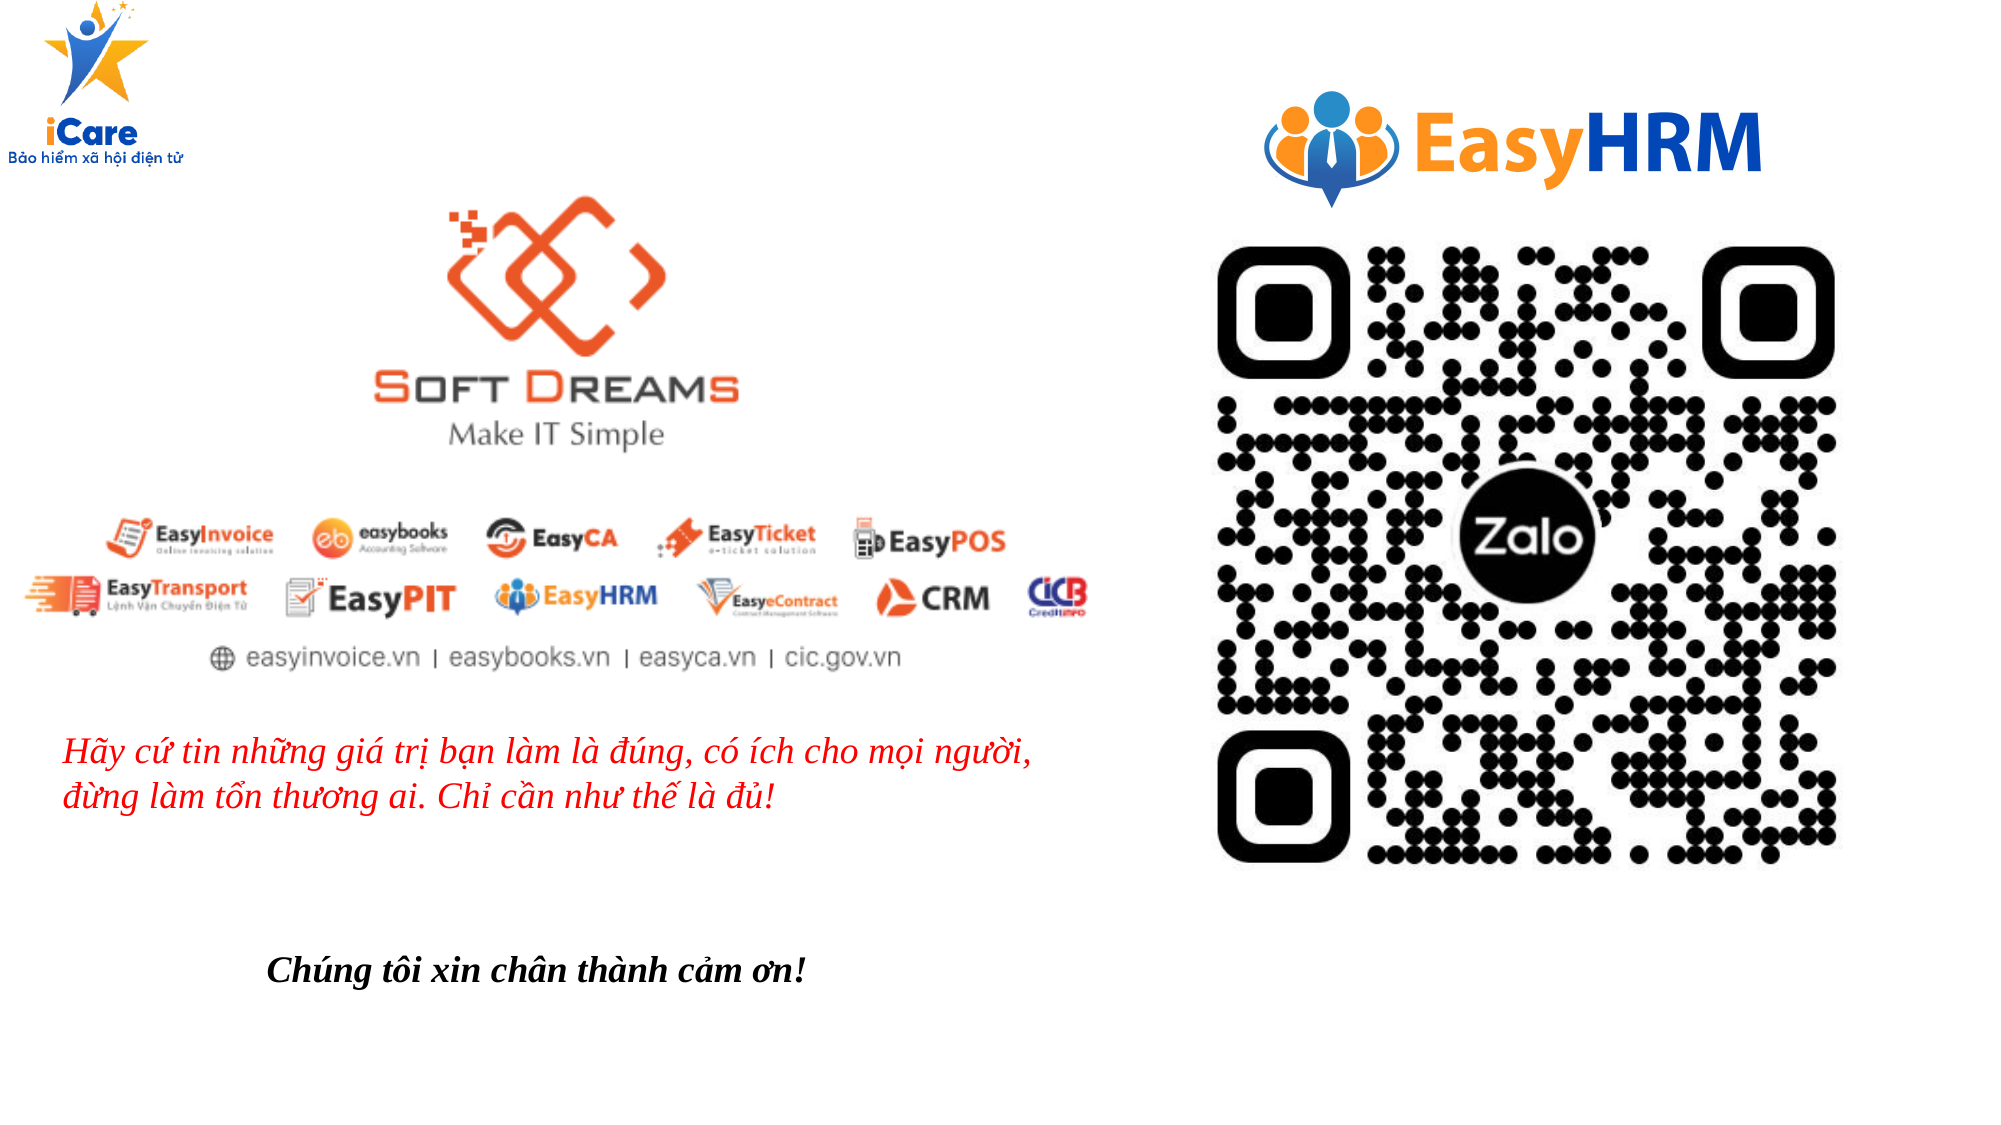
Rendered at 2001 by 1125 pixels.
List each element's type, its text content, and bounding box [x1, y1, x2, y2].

text_box Hãy cứ tin những giá trị bạn làm là đúng, có ích cho mọi người, đừng làm tổn thương ai. Chỉ cần như thế là đủ! [48, 708, 1048, 824]
picture [3, 72, 1875, 903]
text_box Chúng tôi xin chân thành cảm ơn! [251, 757, 996, 998]
picture [0, 0, 199, 170]
